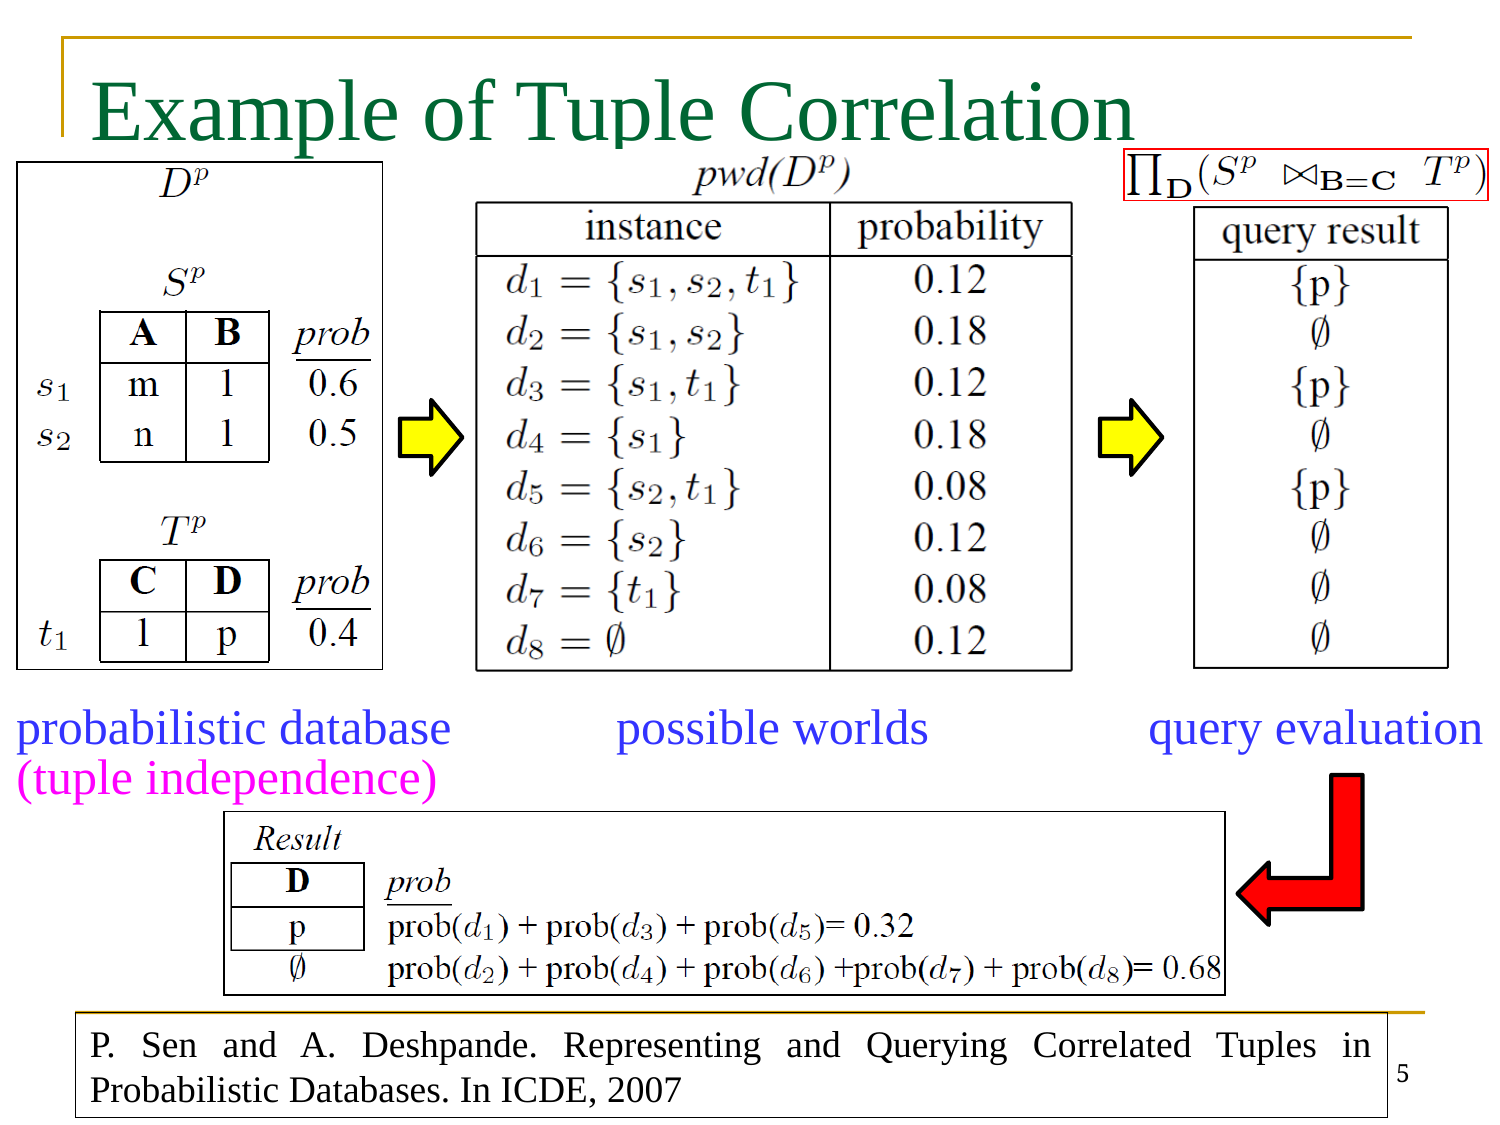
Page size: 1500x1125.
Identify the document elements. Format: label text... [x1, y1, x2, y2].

picture [17, 162, 383, 670]
picture [462, 149, 1084, 684]
text_box [397, 397, 457, 477]
text_box possible worlds [601, 692, 945, 763]
picture [224, 812, 1225, 995]
picture [1124, 149, 1488, 676]
slide_number 5 [1074, 1024, 1425, 1100]
text_box query evaluation [1133, 687, 1499, 763]
title Example of Tuple Correlation [75, 45, 1425, 233]
text_box probabilistic database [1, 687, 467, 763]
text_box P. Sen and A. Deshpande. Representing and Querying Correlated Tuples in Probabilistic Databases. In ICDE, 2007 [75, 1012, 1388, 1118]
text_box [1235, 772, 1365, 927]
text_box (tuple independence) [1, 736, 453, 812]
text_box [1097, 397, 1165, 477]
